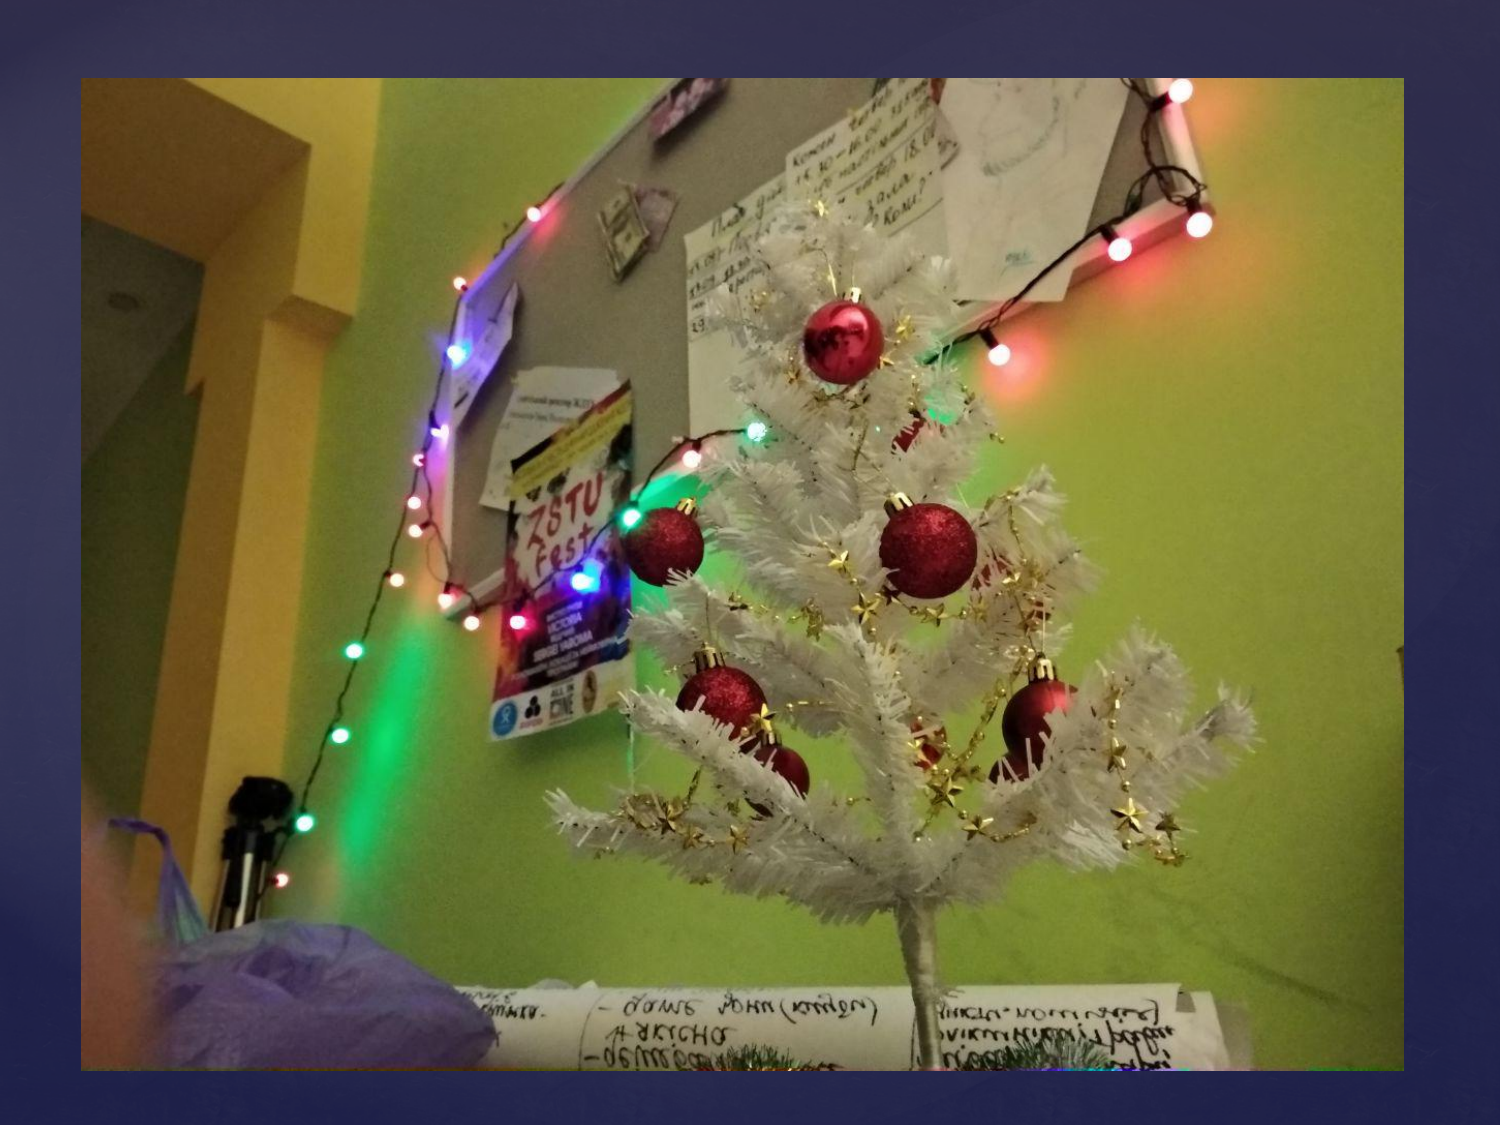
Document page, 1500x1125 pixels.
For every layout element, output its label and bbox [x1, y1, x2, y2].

picture [80, 77, 1405, 1071]
